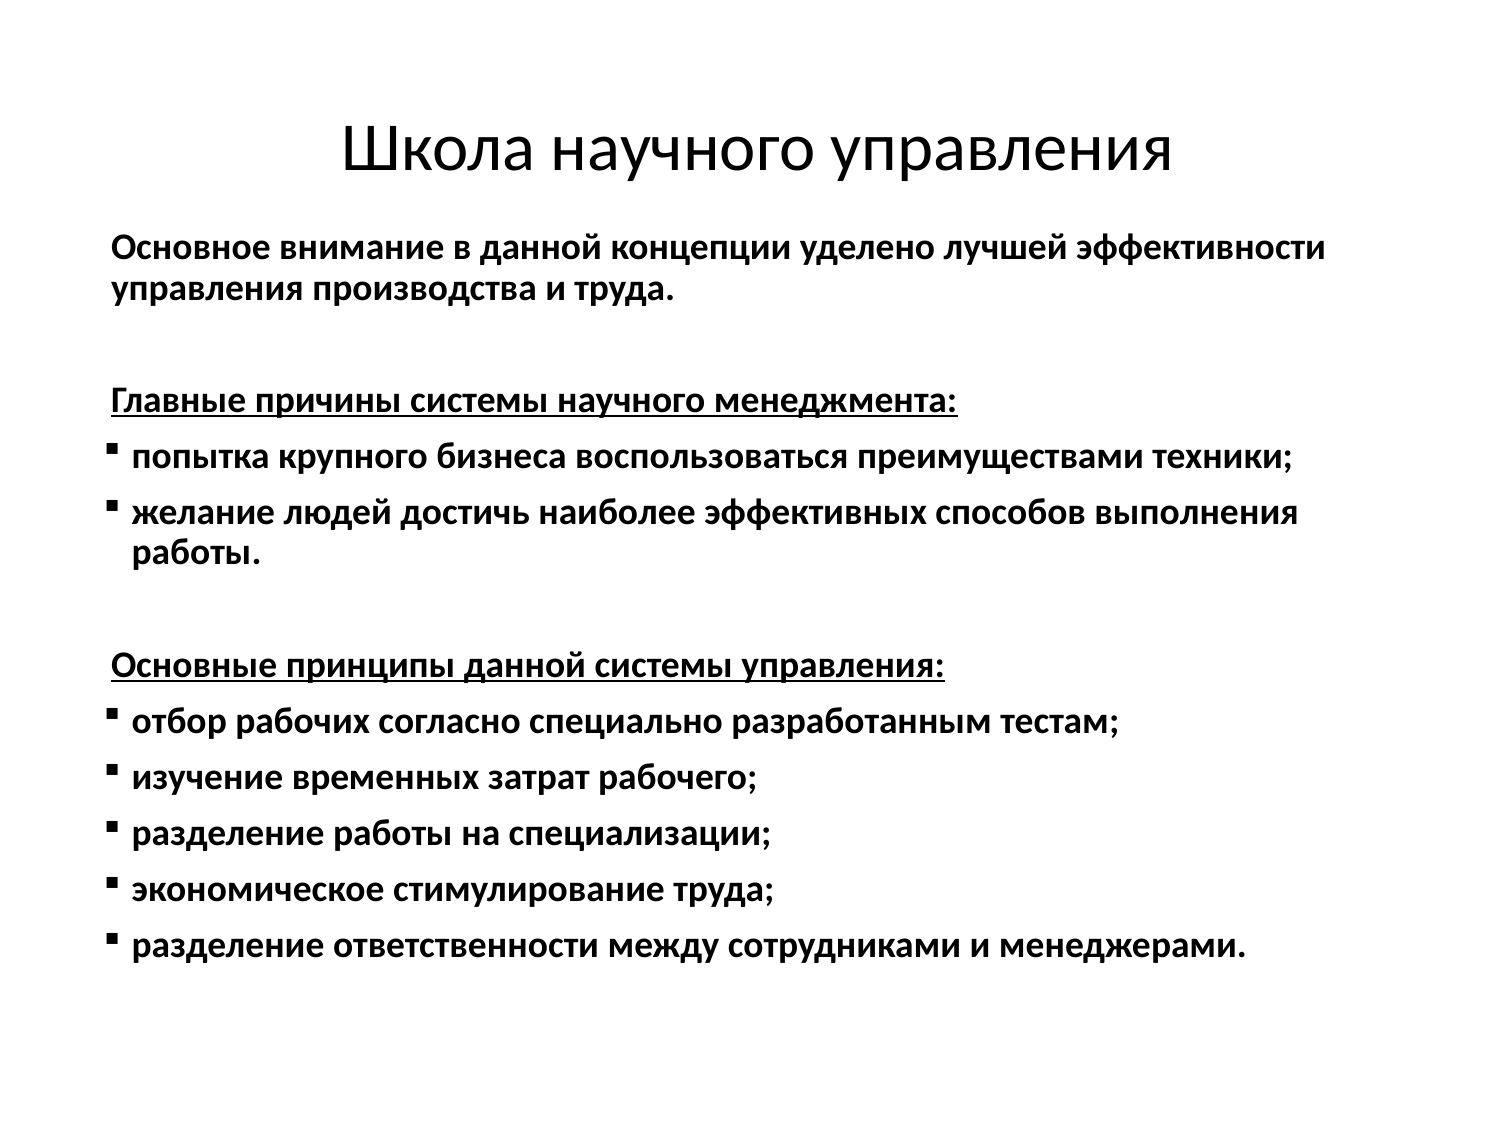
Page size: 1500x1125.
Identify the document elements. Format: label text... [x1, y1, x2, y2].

list Основное внимание в данной концепции уделено лучшей эффективности управления производства и труда. Главные причины системы научного менеджмента: попытка крупного бизнеса воспользоваться преимуществами техники; желание людей достичь наиболее эффективных способов выполнения работы. Основные принципы данной системы управления: отбор рабочих согласно специально разработанным тестам; изучение временных затрат рабочего; разделение работы на специализации; экономическое стимулирование труда; разделение ответственности между сотрудниками и менеджерами. [88, 219, 1353, 1035]
title Школа научного управления [135, 54, 1382, 243]
